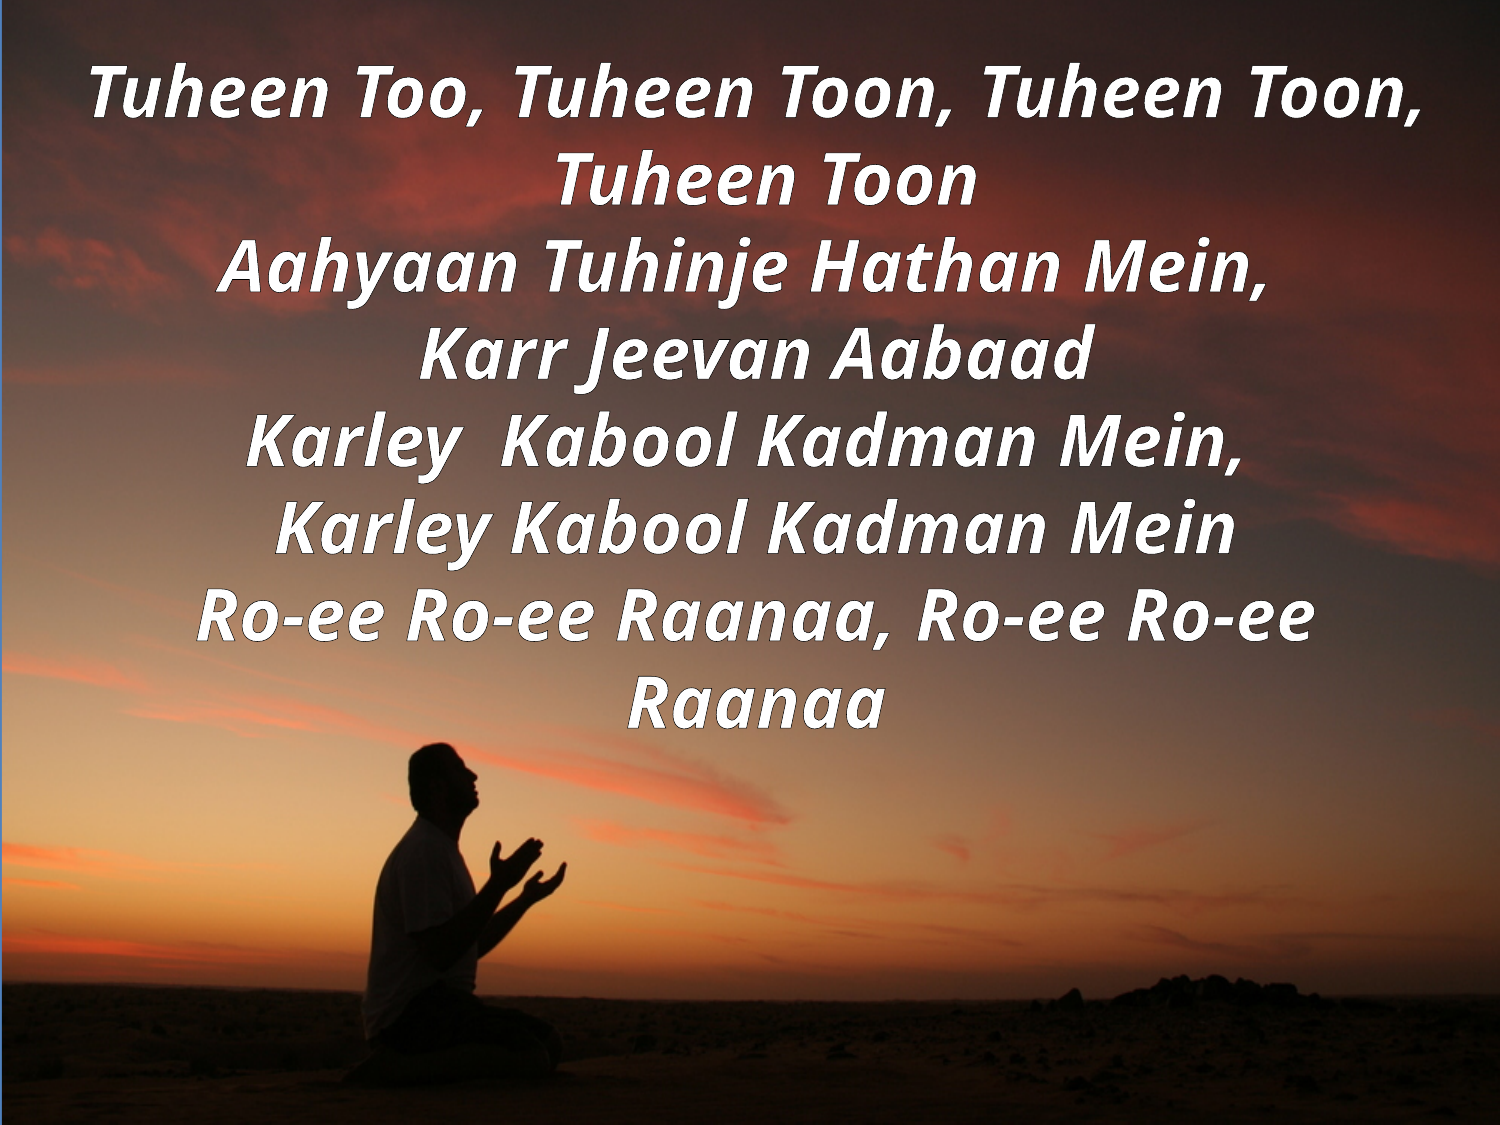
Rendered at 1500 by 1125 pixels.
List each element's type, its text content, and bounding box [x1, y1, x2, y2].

title Tuheen Too, Tuheen Toon, Tuheen Toon, Tuheen Toon Aahyaan Tuhinje Hathan Mein, Karr Jeevan Aabaad Karley Kabool Kadman Mein, Karley Kabool Kadman Mein Ro-ee Ro-ee Raanaa, Ro-ee Ro-ee Raanaa [62, 24, 1450, 763]
picture [1, 0, 1500, 1125]
